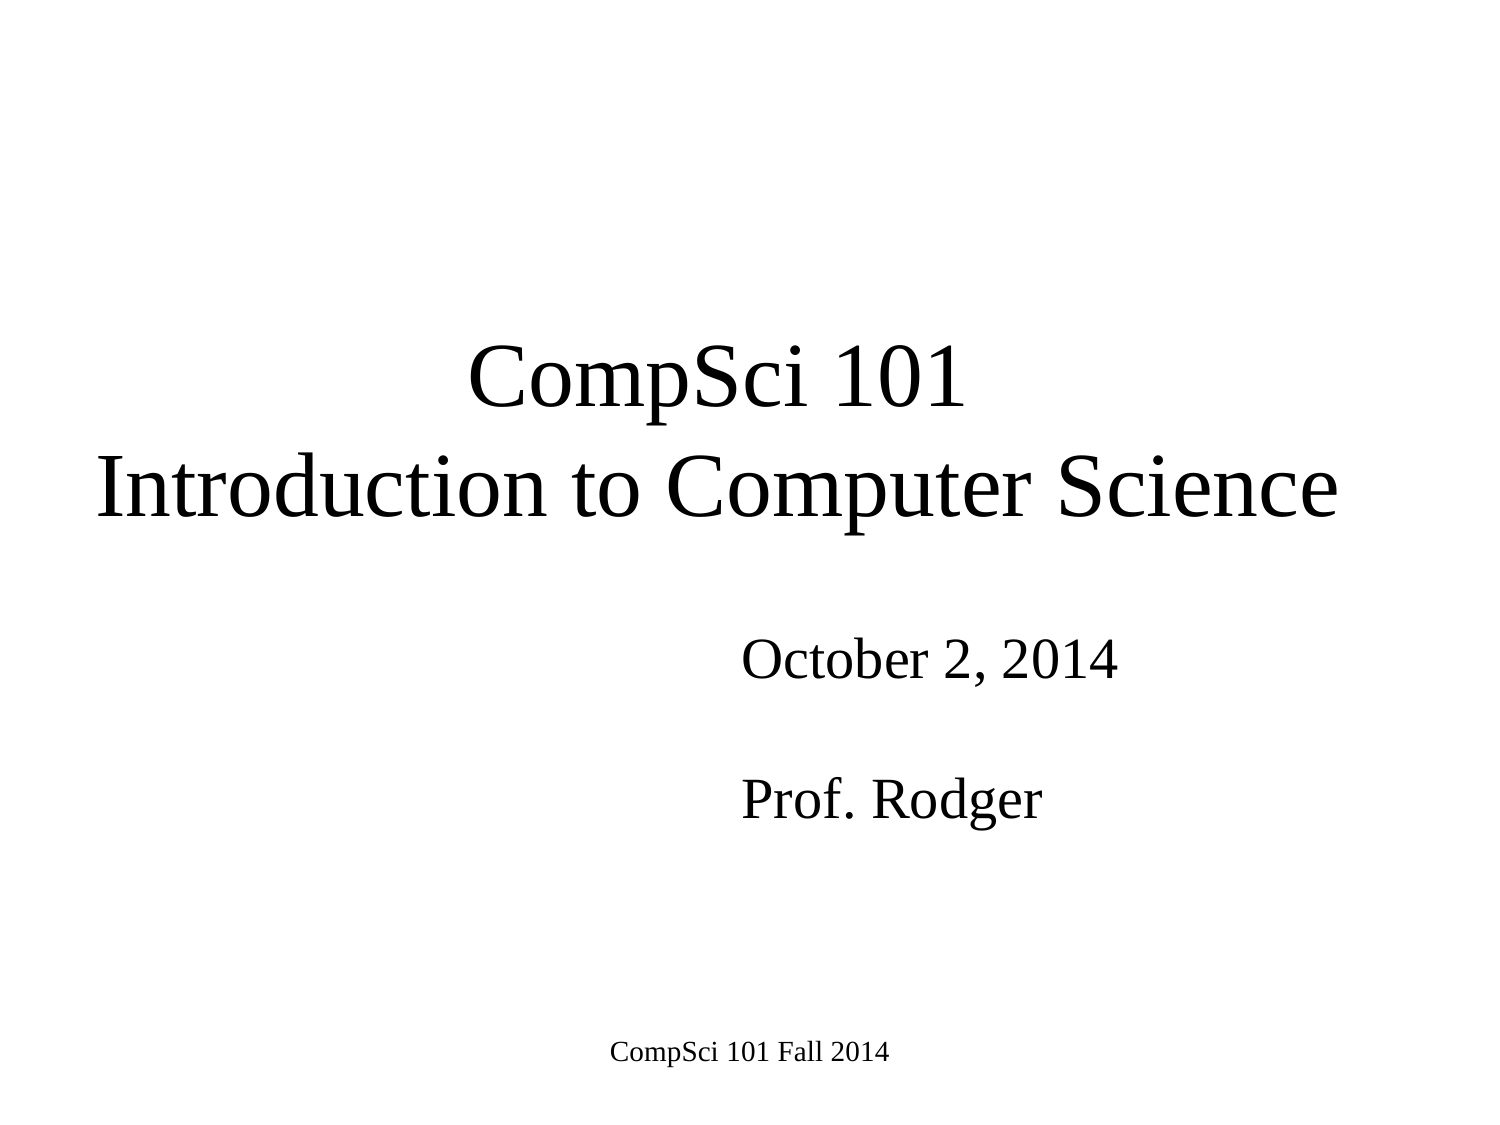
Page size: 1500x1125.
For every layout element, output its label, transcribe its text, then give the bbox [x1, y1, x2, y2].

footer CompSci 101 Fall 2014 [512, 1024, 988, 1101]
title CompSci 101 Introduction to Computer Science [50, 262, 1388, 588]
text_box October 2, 2014 Prof. Rodger [726, 612, 1135, 838]
